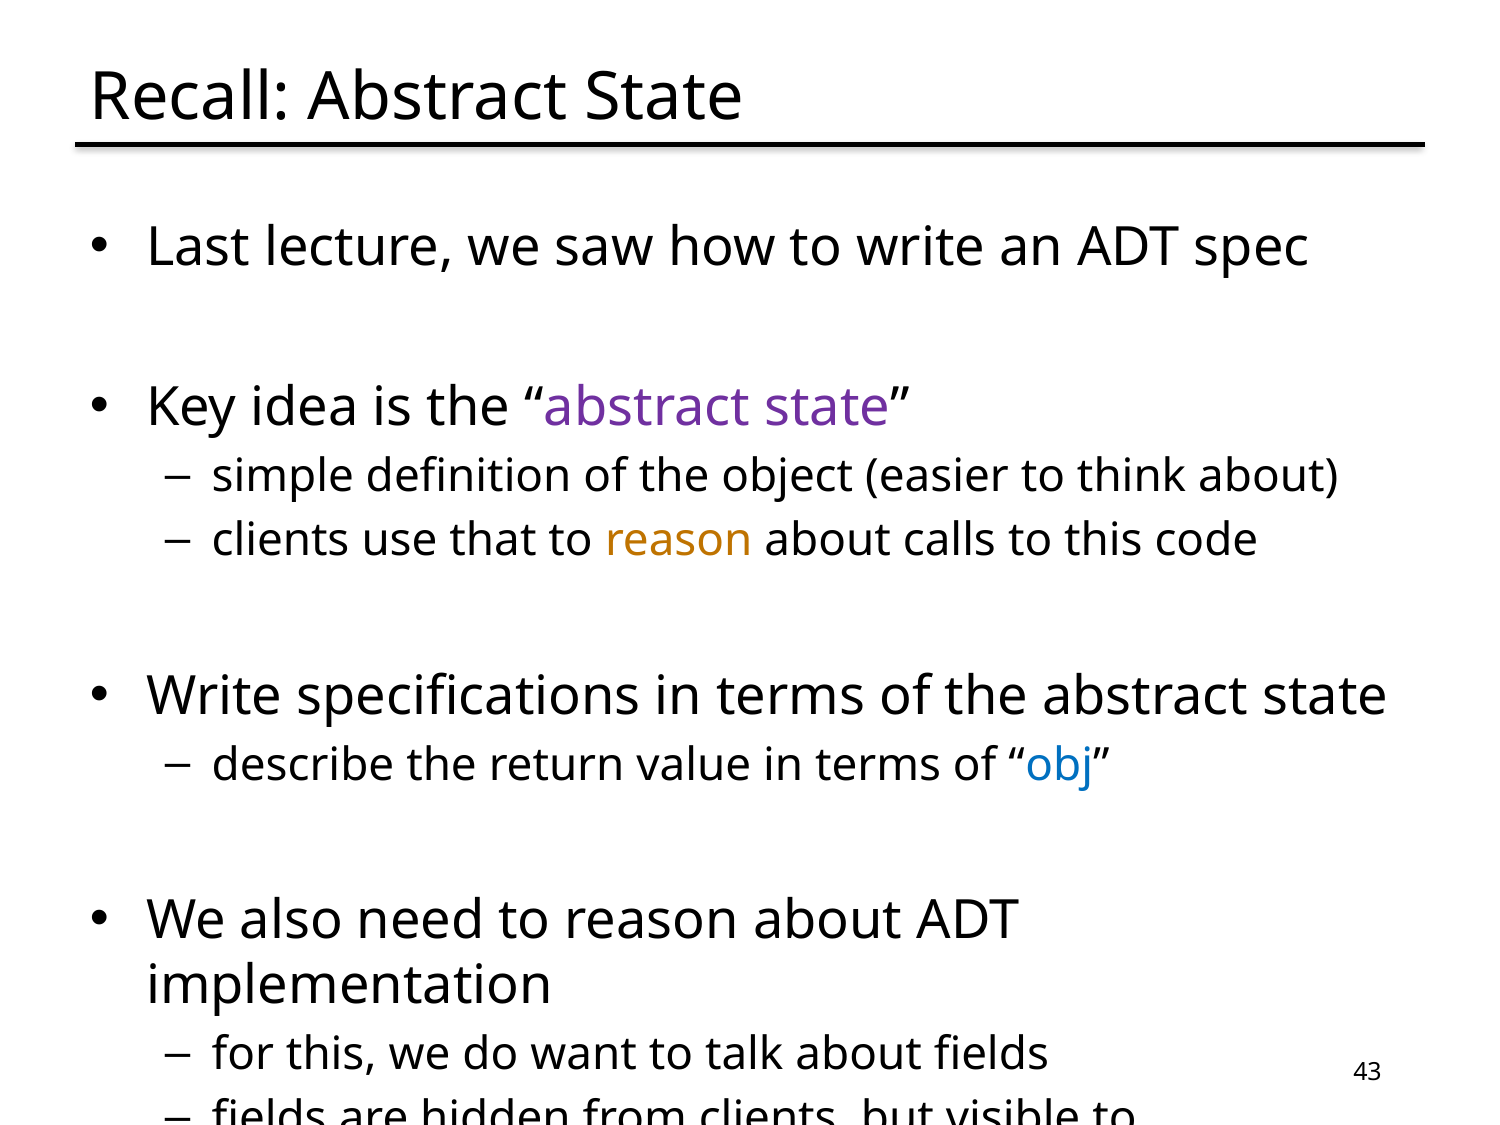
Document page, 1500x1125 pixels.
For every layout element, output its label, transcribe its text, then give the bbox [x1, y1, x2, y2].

title Recall: Abstract State [75, 45, 1425, 145]
list Last lecture, we saw how to write an ADT spec Key idea is the “abstract state” simple definition of the object (easier to think about) clients use that to reason about calls to this code Write specifications in terms of the abstract state describe the return value in terms of “obj” We also need to reason about ADT implementation for this, we do want to talk about fields fields are hidden from clients, but visible to implementers [75, 204, 1425, 1048]
slide_number 43 [1059, 1042, 1397, 1103]
